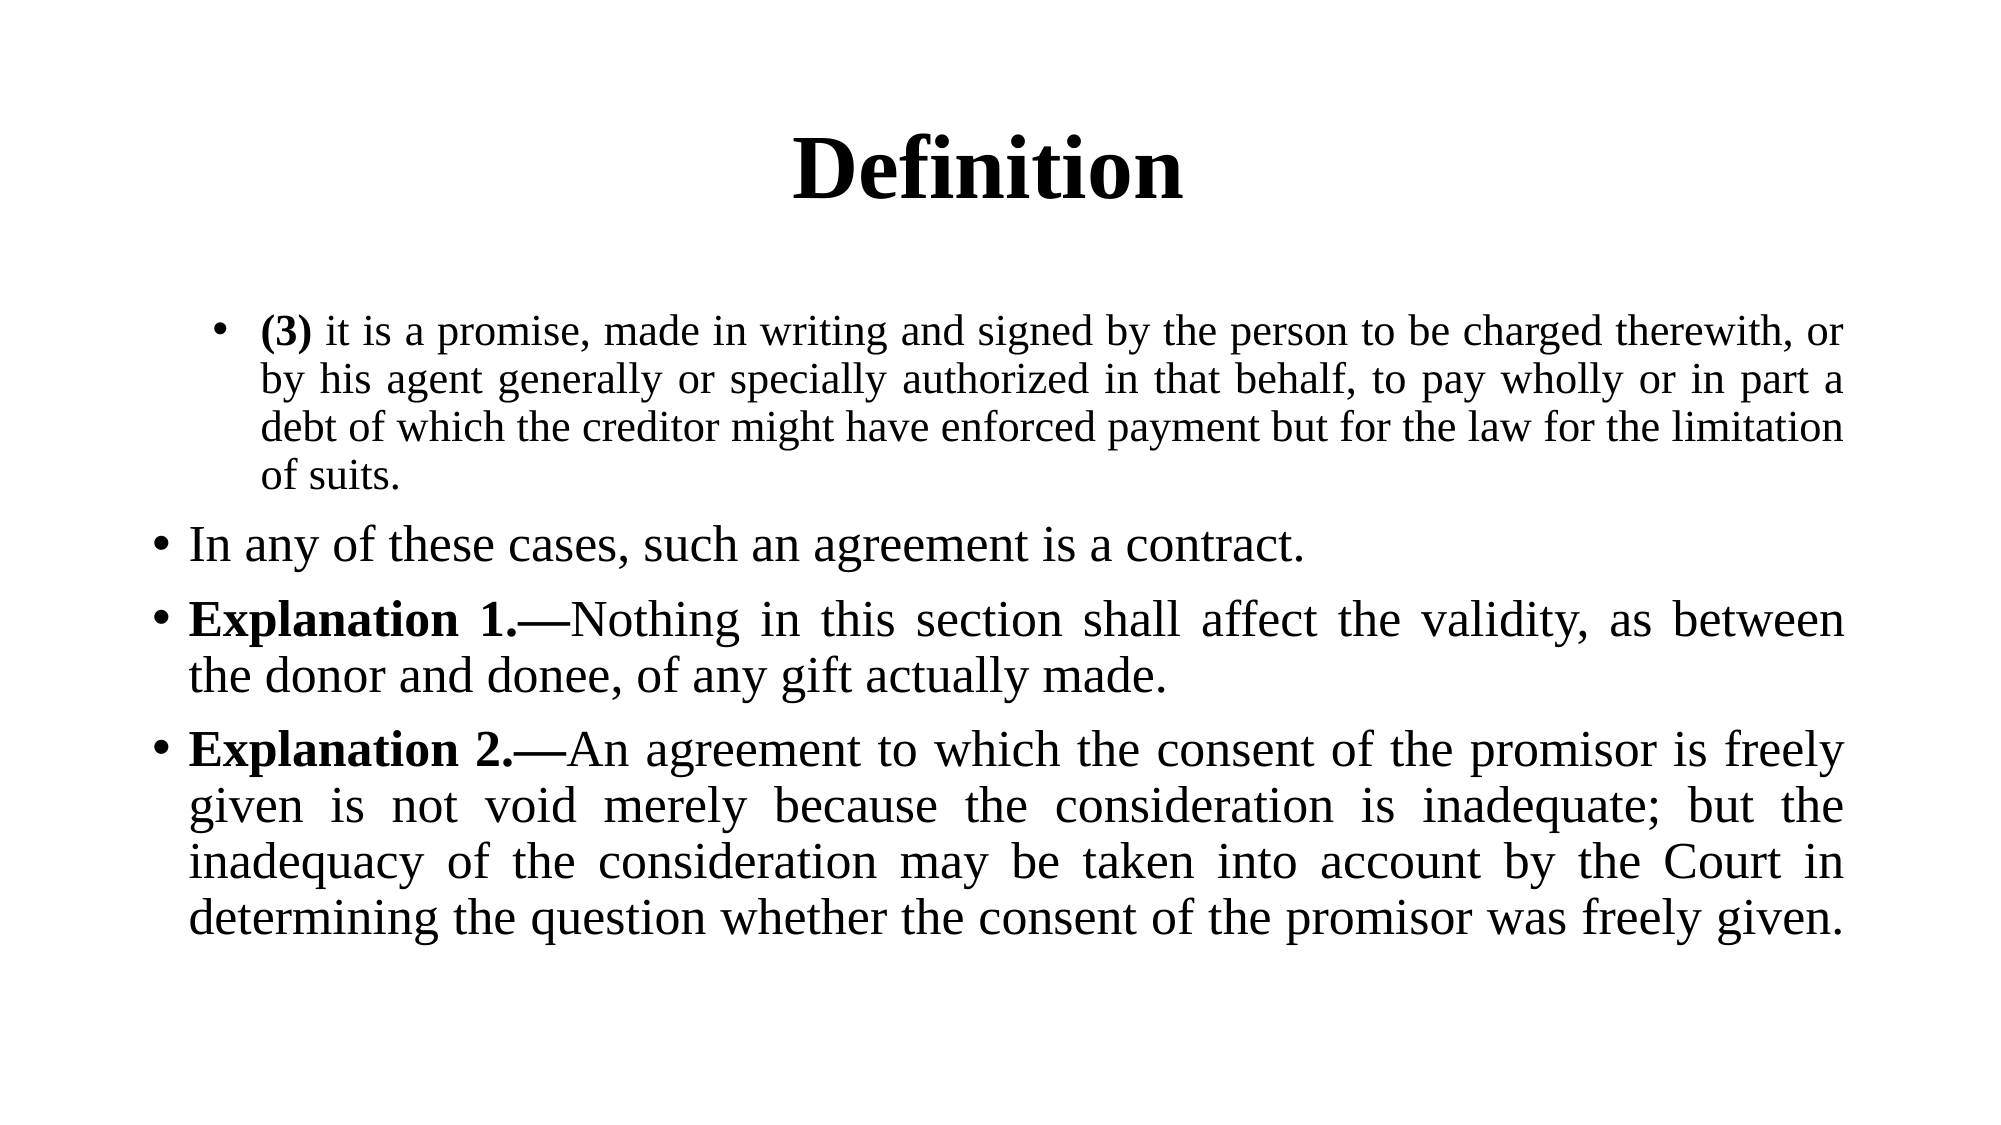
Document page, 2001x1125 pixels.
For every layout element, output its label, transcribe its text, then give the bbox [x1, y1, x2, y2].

list (3) it is a promise, made in writing and signed by the person to be charged therewith, or by his agent generally or specially authorized in that behalf, to pay wholly or in part a debt of which the creditor might have enforced payment but for the law for the limitation of suits. In any of these cases, such an agreement is a contract. Explanation 1.—Nothing in this section shall affect the validity, as between the donor and donee, of any gift actually made. Explanation 2.—An agreement to which the consent of the promisor is freely given is not void merely because the consideration is inadequate; but the inadequacy of the consideration may be taken into account by the Court in determining the question whether the consent of the promisor was freely given. [137, 299, 1863, 1014]
title Definition [137, 59, 1863, 278]
